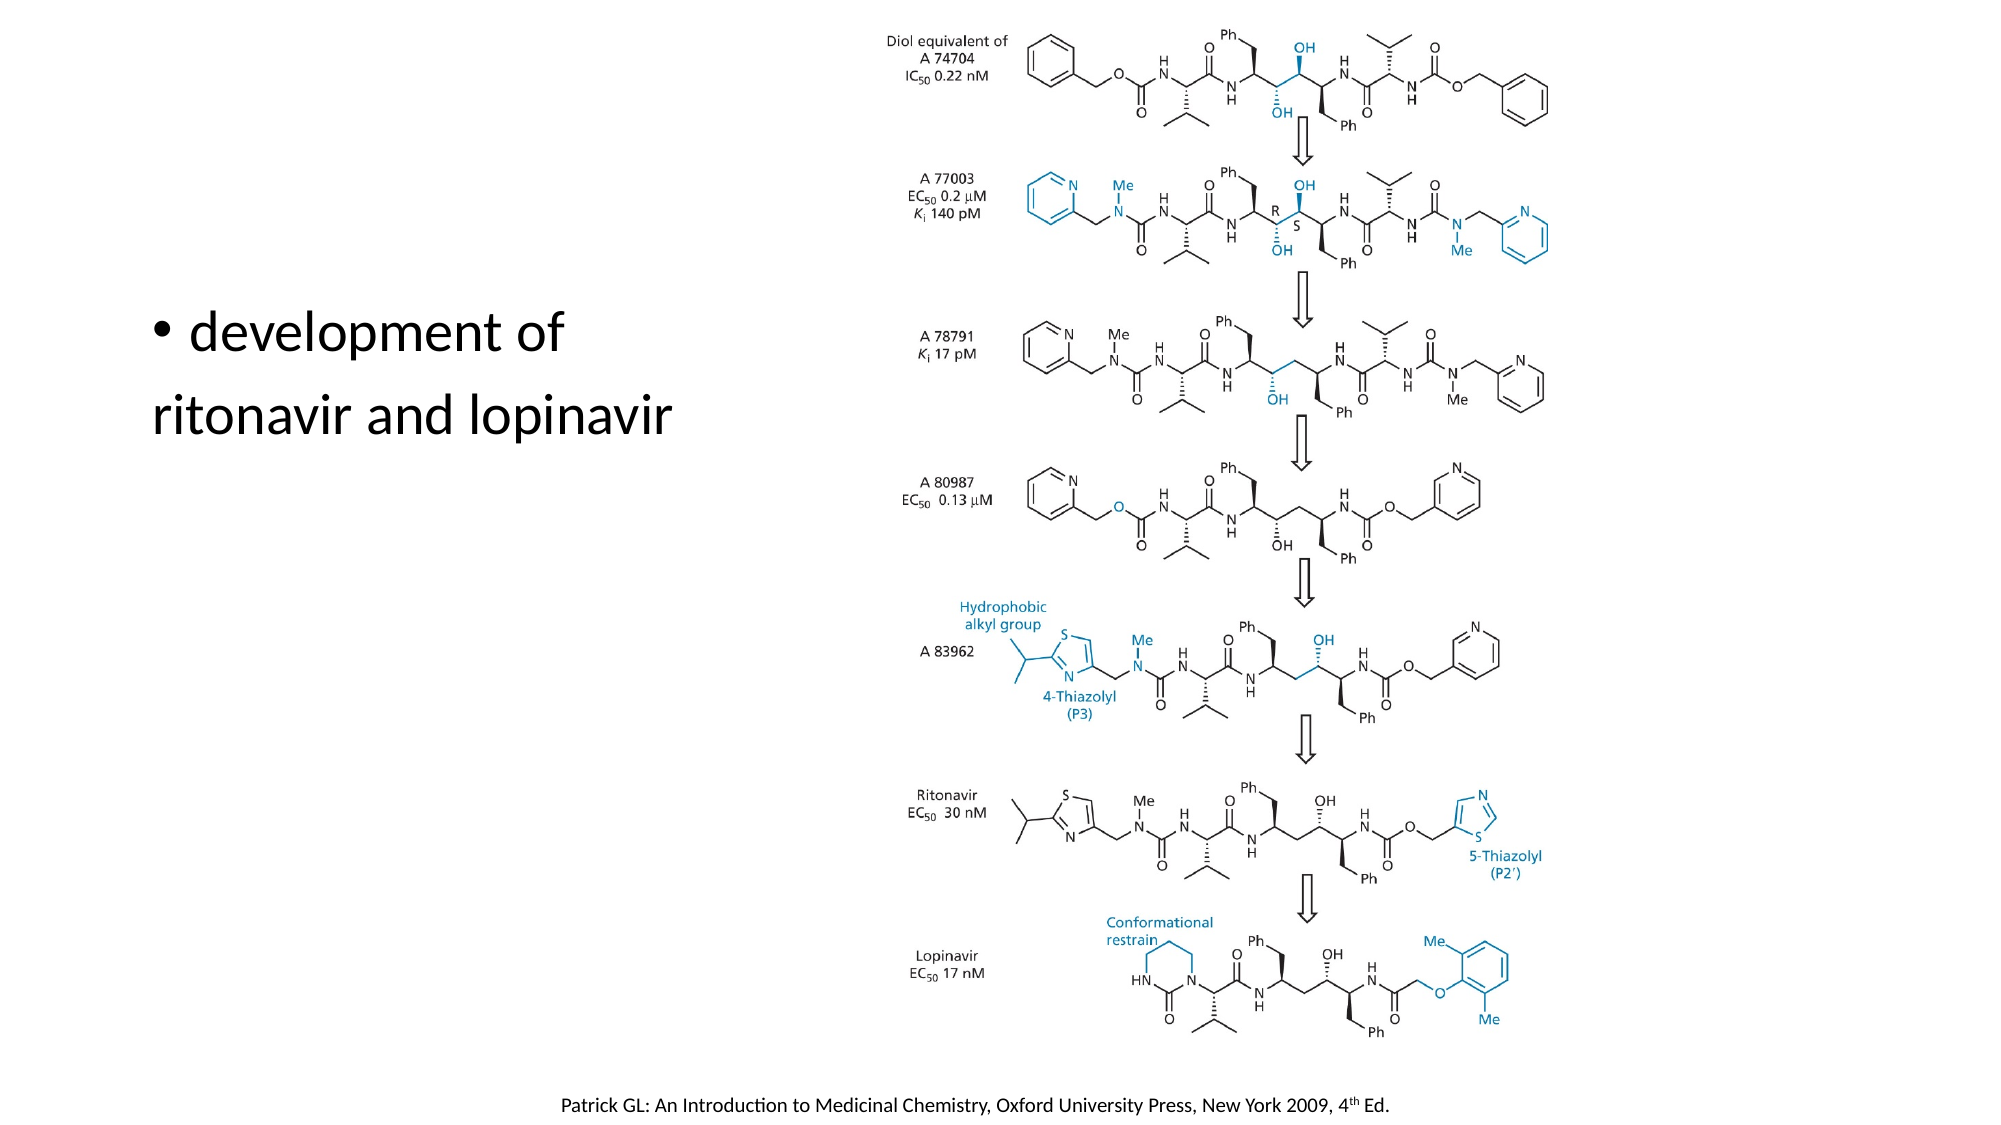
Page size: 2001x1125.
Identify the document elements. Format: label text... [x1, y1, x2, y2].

text_box Patrick GL: An Introduction to Medicinal Chemistry, Oxford University Press, New York 2009, 4th Ed. [546, 1083, 1454, 1124]
list development of ritonavir and lopinavir [137, 293, 710, 1007]
picture [886, 27, 1548, 1040]
